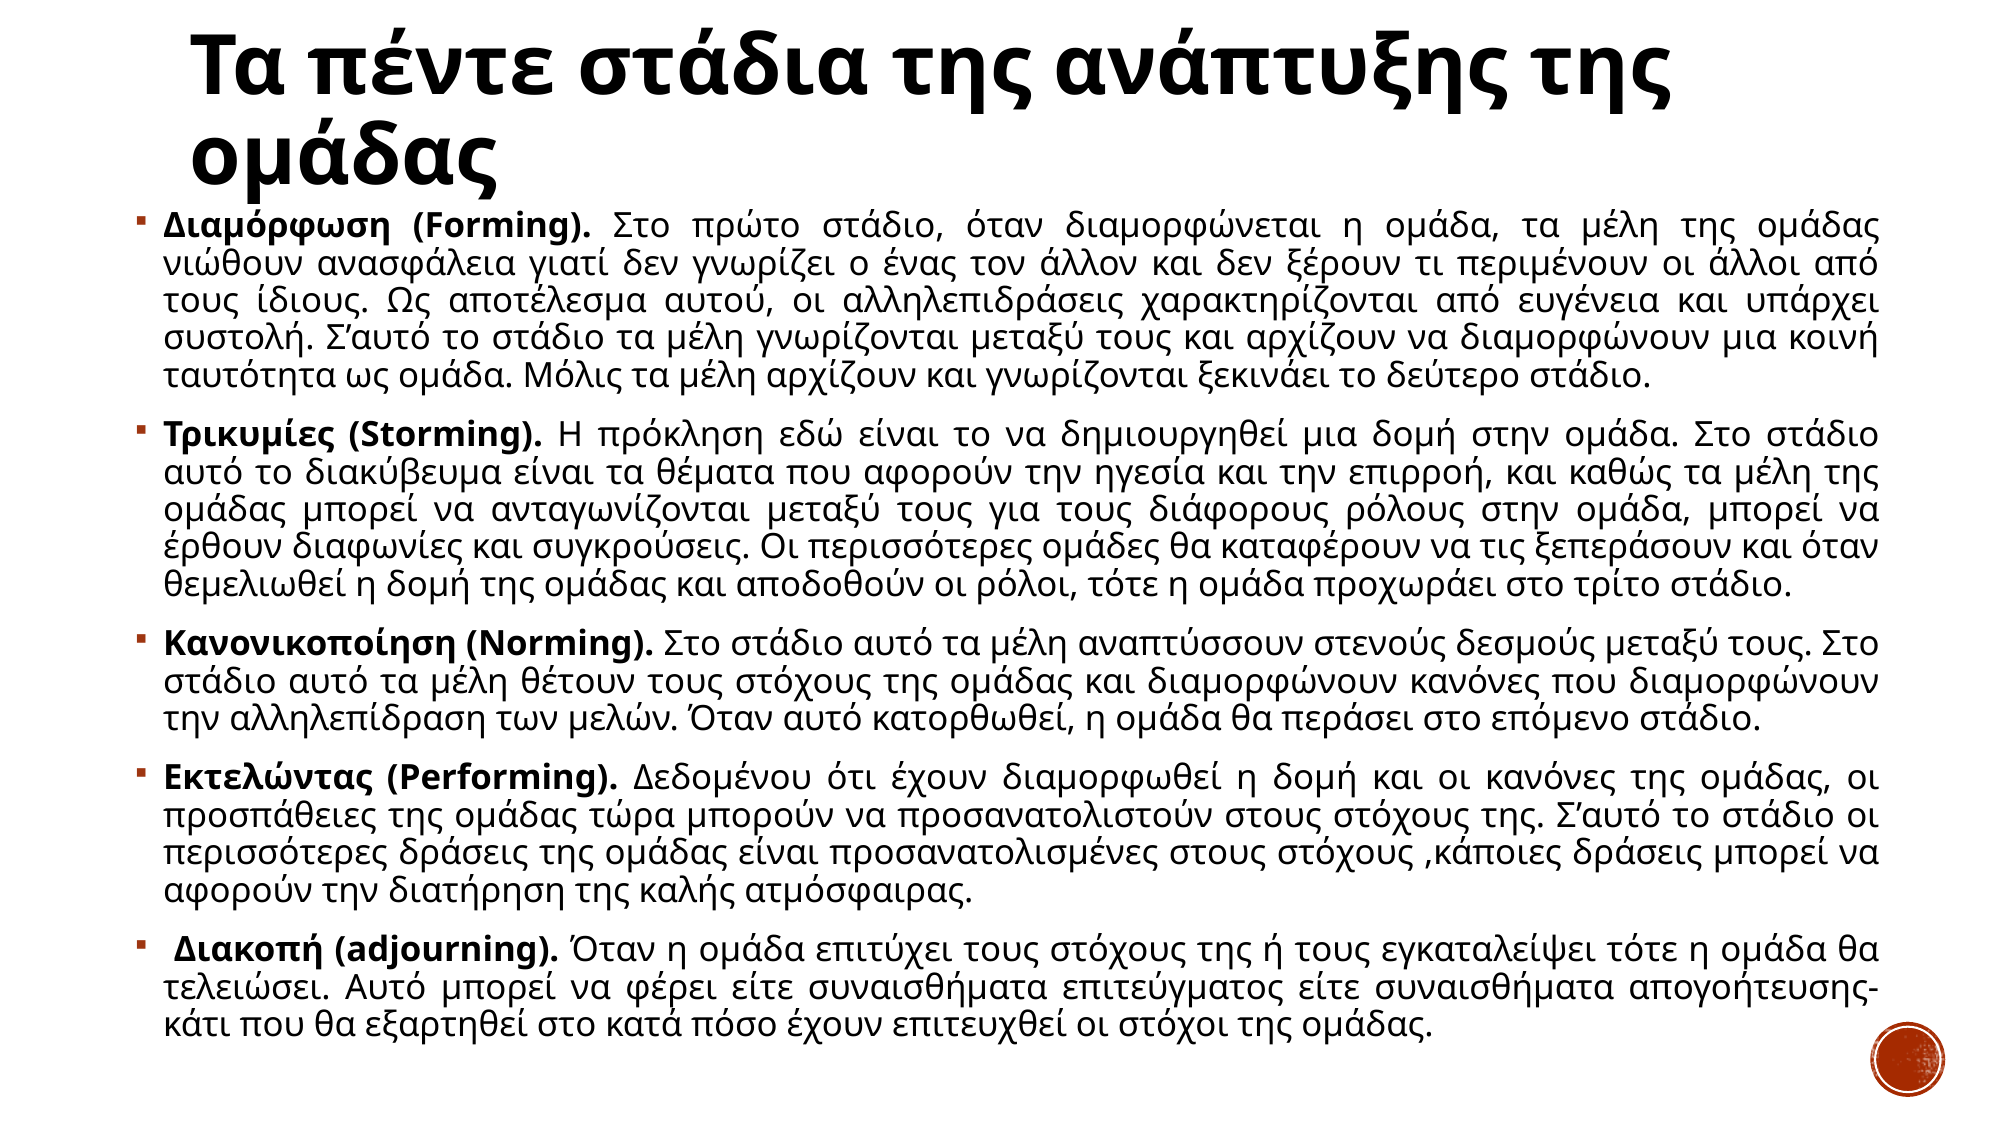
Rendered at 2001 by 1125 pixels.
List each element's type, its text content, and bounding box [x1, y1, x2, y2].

list Διαμόρφωση (Forming). Στο πρώτο στάδιο, όταν διαμορφώνεται η ομάδα, τα μέλη της ομάδας νιώθουν ανασφάλεια γιατί δεν γνωρίζει ο ένας τον άλλον και δεν ξέρουν τι περιμένουν οι άλλοι από τους ίδιους. Ως αποτέλεσμα αυτού, οι αλληλεπιδράσεις χαρακτηρίζονται από ευγένεια και υπάρχει συστολή. Σ’αυτό το στάδιο τα μέλη γνωρίζονται μεταξύ τους και αρχίζουν να διαμορφώνουν μια κοινή ταυτότητα ως ομάδα. Μόλις τα μέλη αρχίζουν και γνωρίζονται ξεκινάει το δεύτερο στάδιο. Τρικυμίες (Storming). Η πρόκληση εδώ είναι το να δημιουργηθεί μια δομή στην ομάδα. Στο στάδιο αυτό το διακύβευμα είναι τα θέματα που αφορούν την ηγεσία και την επιρροή, και καθώς τα μέλη της ομάδας μπορεί να ανταγωνίζονται μεταξύ τους για τους διάφορους ρόλους στην ομάδα, μπορεί να έρθουν διαφωνίες και συγκρούσεις. Οι περισσότερες ομάδες θα καταφέρουν να τις ξεπεράσουν και όταν θεμελιωθεί η δομή της ομάδας και αποδοθούν οι ρόλοι, τότε η ομάδα προχωράει στο τρίτο στάδιο. Κανονικοποίηση (Norming). Στο στάδιο αυτό τα μέλη αναπτύσσουν στενούς δεσμούς μεταξύ τους. Στο στάδιο αυτό τα μέλη θέτουν τους στόχους της ομάδας και διαμορφώνουν κανόνες που διαμορφώνουν την αλληλεπίδραση των μελών. Όταν αυτό κατορθωθεί, η ομάδα θα περάσει στο επόμενο στάδιο. Εκτελώντας (Performing). Δεδομένου ότι έχουν διαμορφωθεί η δομή και οι κανόνες της ομάδας, οι προσπάθειες της ομάδας τώρα μπορούν να προσανατολιστούν στους στόχους της. Σ’αυτό το στάδιο οι περισσότερες δράσεις της ομάδας είναι προσανατολισμένες στους στόχους ,κάποιες δράσεις μπορεί να αφορούν την διατήρηση της καλής ατμόσφαιρας. Διακοπή (adjourning). Όταν η ομάδα επιτύχει τους στόχους της ή τους εγκαταλείψει τότε η ομάδα θα τελειώσει. Αυτό μπορεί να φέρει είτε συναισθήματα επιτεύγματος είτε συναισθήματα απογοήτευσης- κάτι που θα εξαρτηθεί στο κατά πόσο έχουν επιτευχθεί οι στόχοι της ομάδας. [119, 200, 1896, 1079]
title Τα πέντε στάδια της ανάπτυξης της ομάδας [174, 46, 1825, 179]
